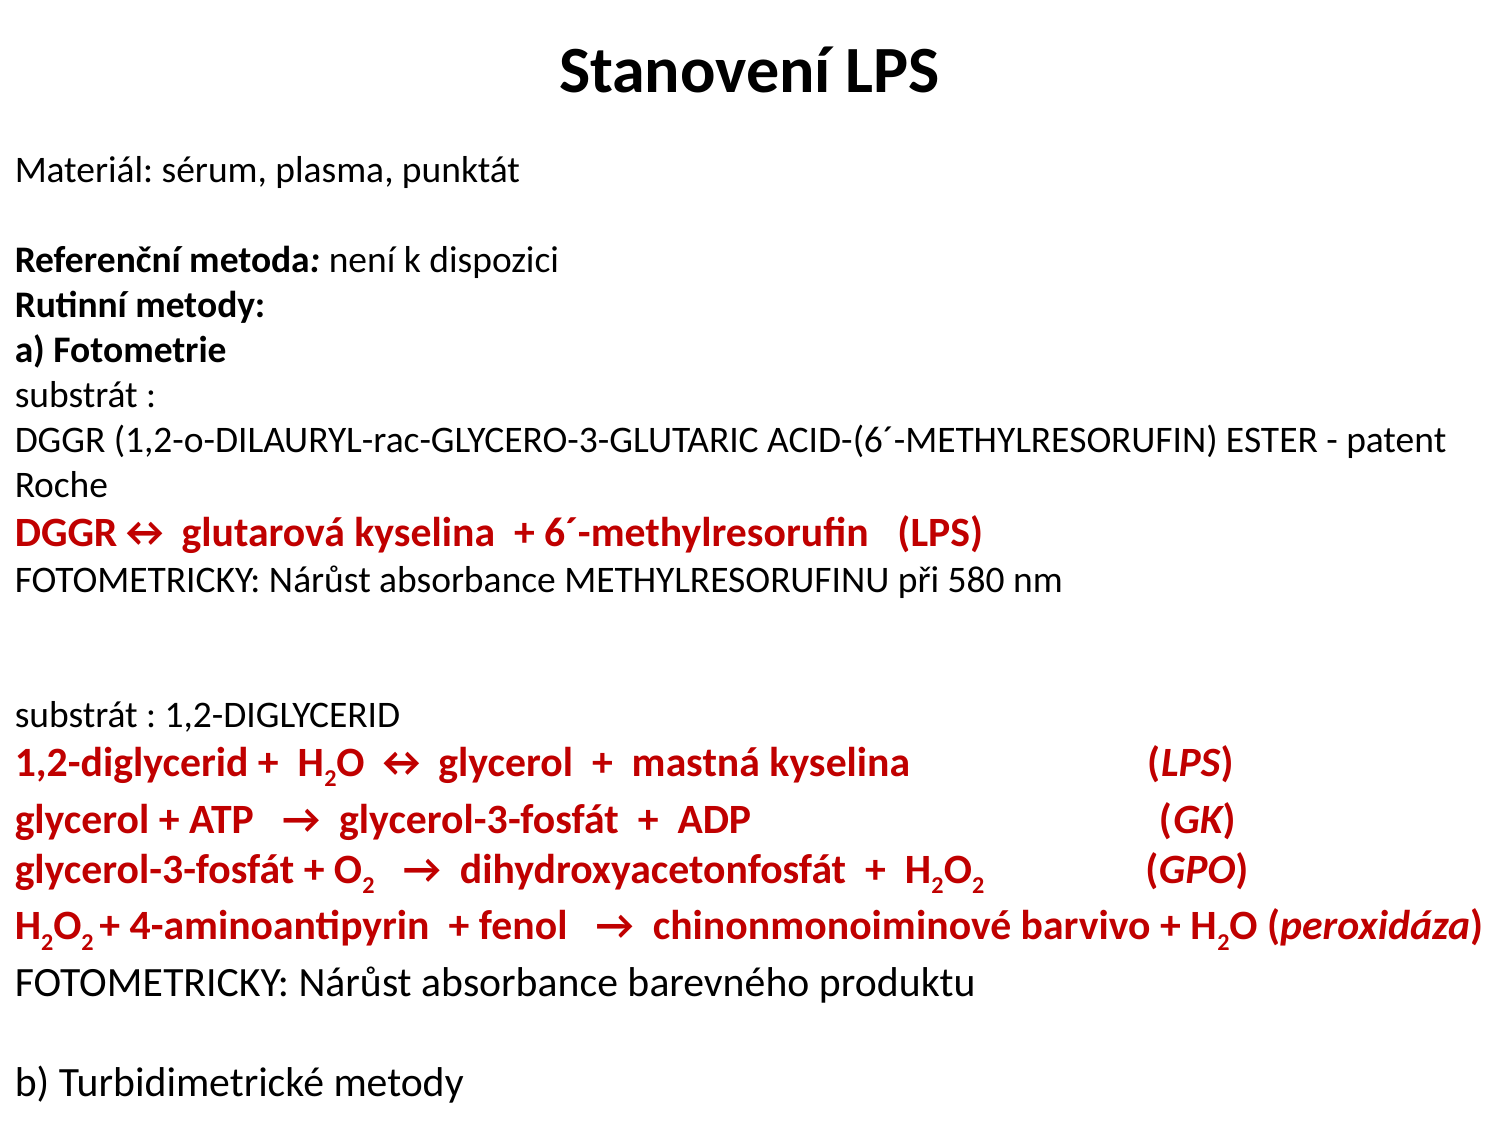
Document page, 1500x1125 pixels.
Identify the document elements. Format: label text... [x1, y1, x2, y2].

text_box Materiál: sérum, plasma, punktát Referenční metoda: není k dispozici Rutinní metody: a) Fotometrie substrát : DGGR (1,2-o-DILAURYL-rac-GLYCERO-3-GLUTARIC ACID-(6´-METHYLRESORUFIN) ESTER - patent Roche DGGR↔ glutarová kyselina + 6´-methylresorufin (LPS) FOTOMETRICKY: Nárůst absorbance METHYLRESORUFINU při 580 nm substrát : 1,2-DIGLYCERID 1,2-diglycerid + H2O ↔ glycerol + mastná kyselina (LPS) glycerol + ATP → glycerol-3-fosfát + ADP (GK) glycerol-3-fosfát + O2 → dihydroxyacetonfosfát + H2O2 (GPO) H2O2 + 4-aminoantipyrin + fenol → chinonmonoiminové barvivo + H2O (peroxidáza) FOTOMETRICKY: Nárůst absorbance barevného produktu b) Turbidimetrické metody [0, 137, 1500, 1113]
title Stanovení LPS [75, 19, 1425, 114]
